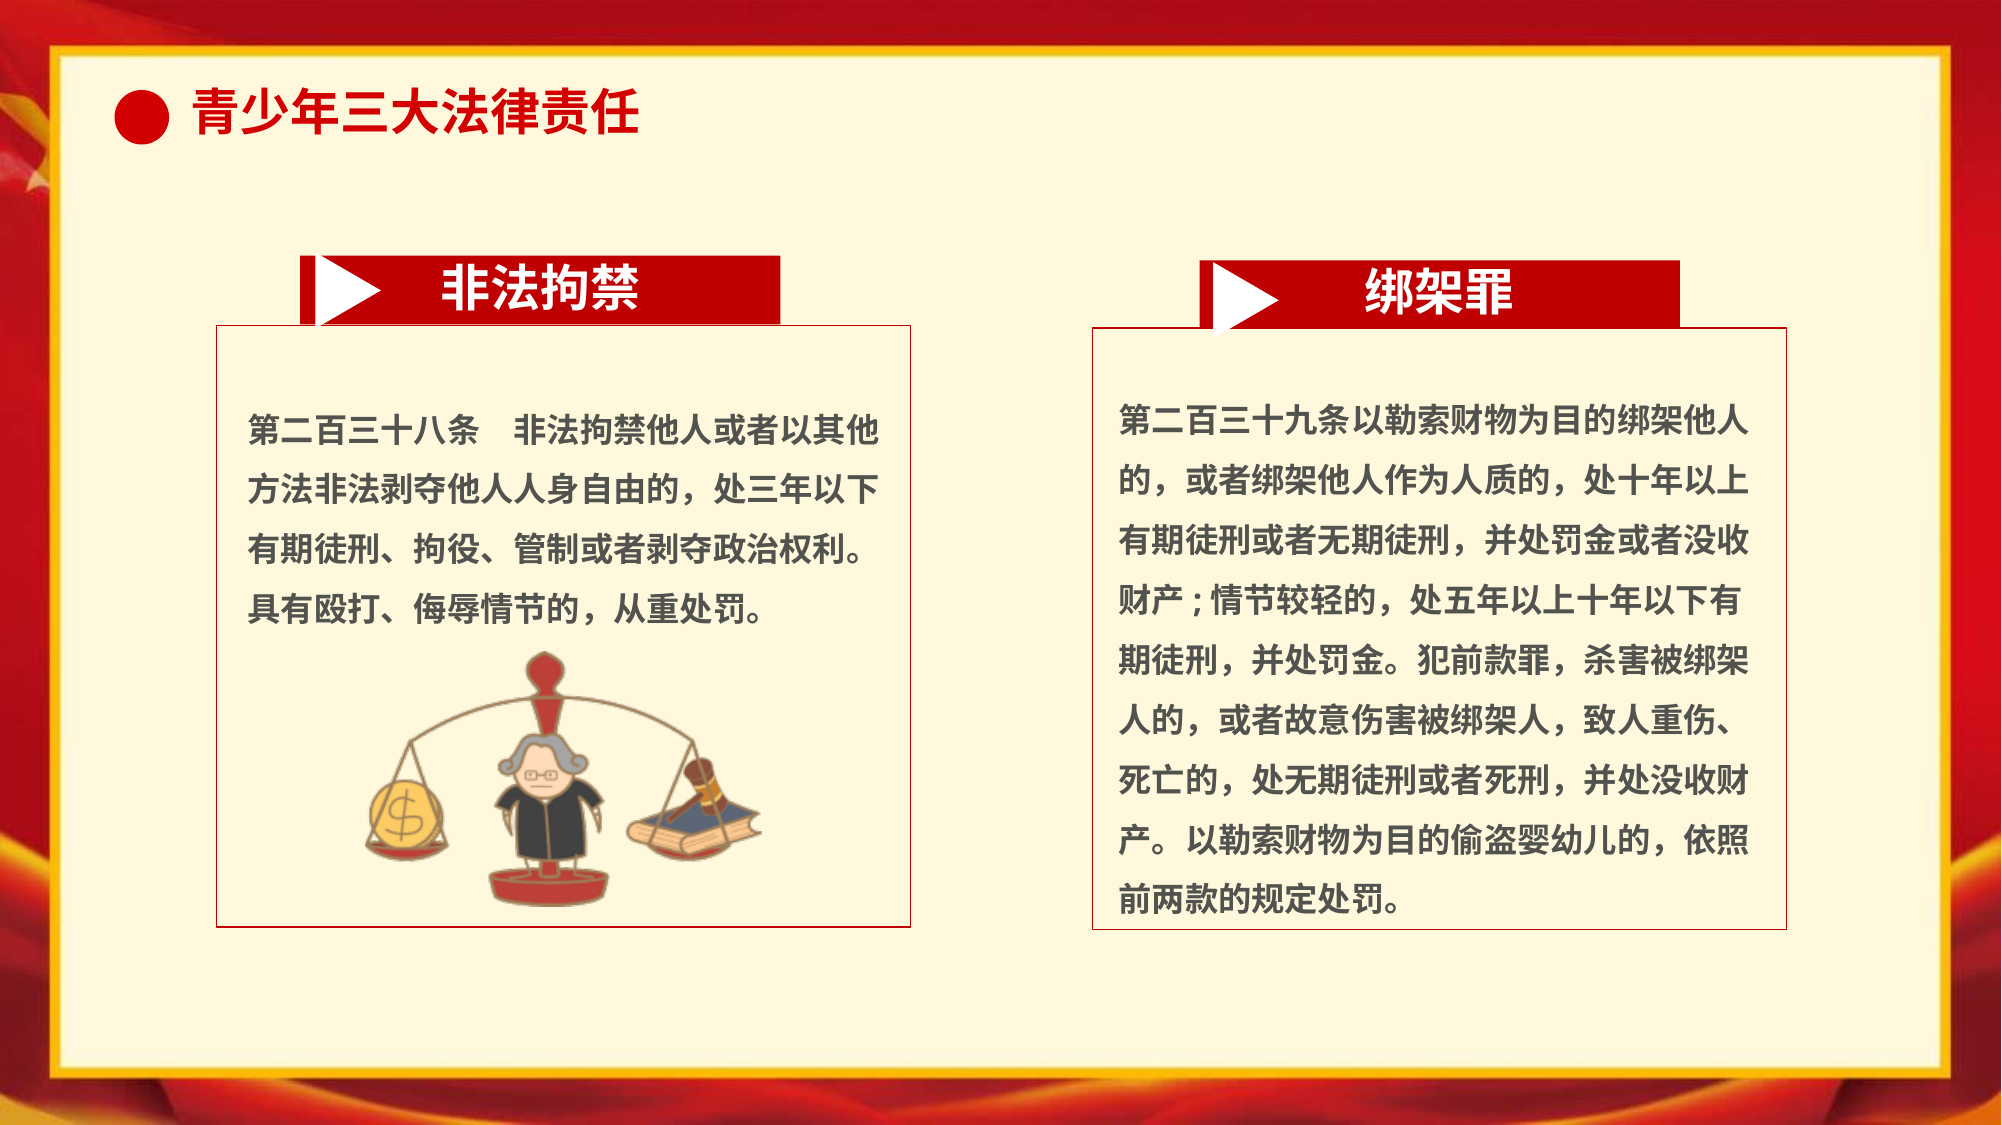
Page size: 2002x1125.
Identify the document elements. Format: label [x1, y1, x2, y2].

text_box [216, 252, 911, 928]
text_box [1092, 260, 1787, 930]
picture [0, 0, 2002, 1125]
